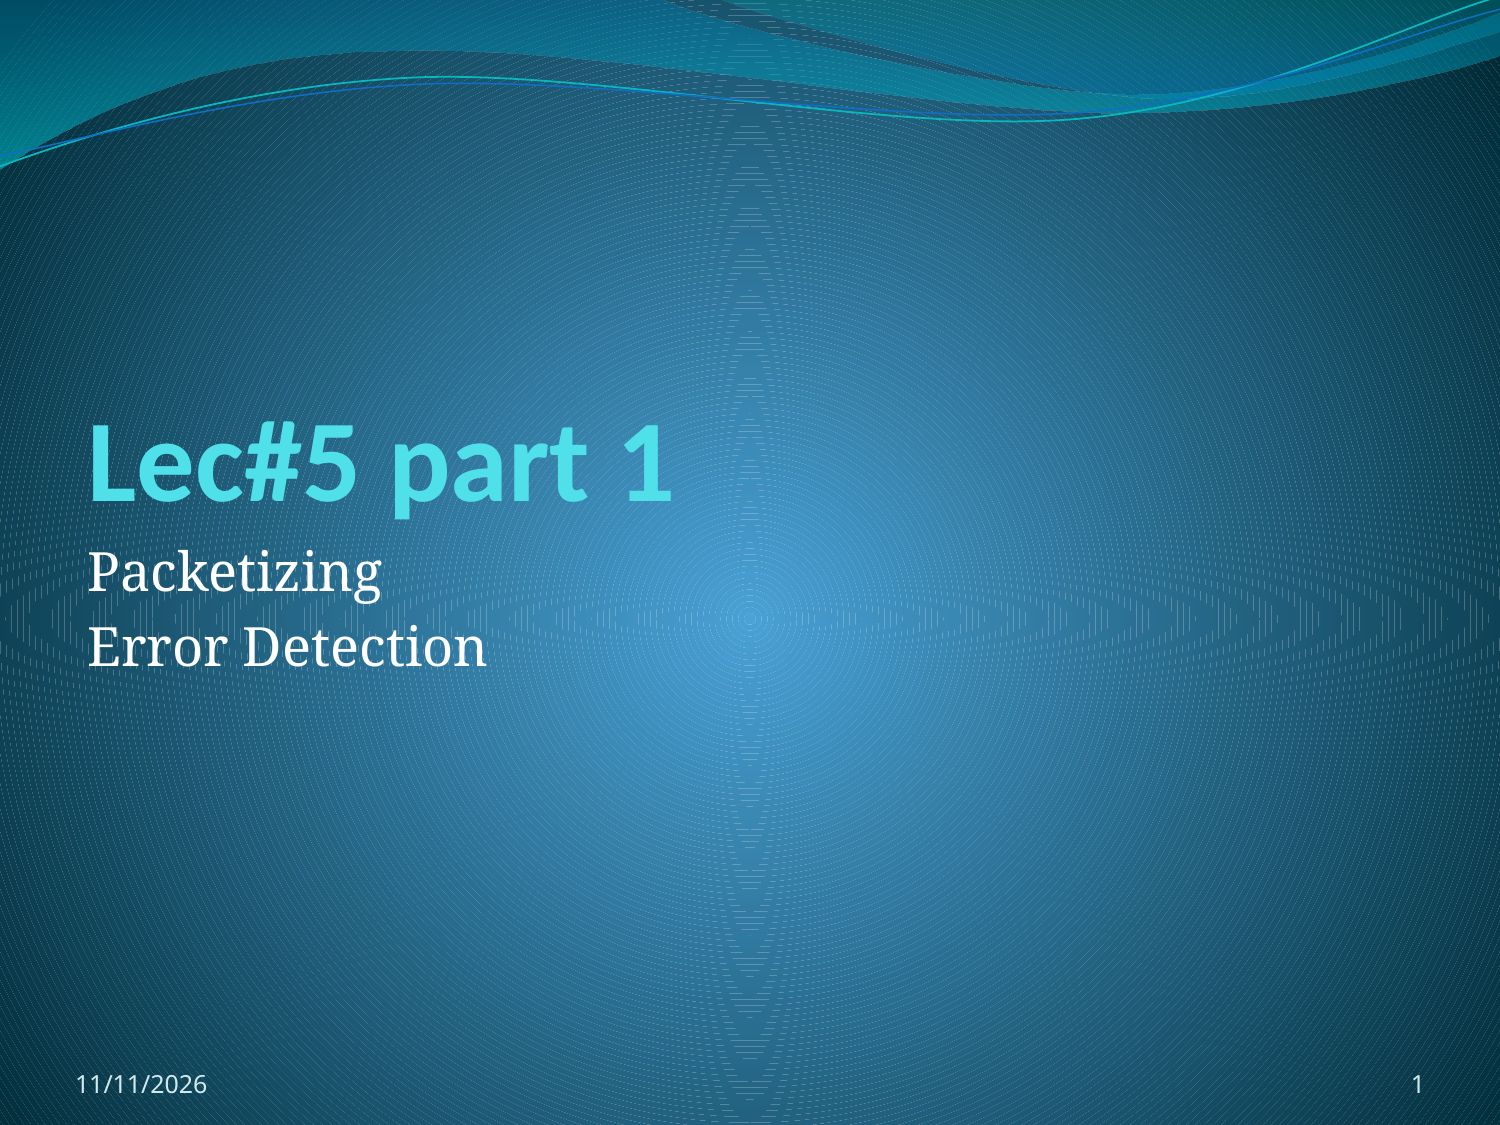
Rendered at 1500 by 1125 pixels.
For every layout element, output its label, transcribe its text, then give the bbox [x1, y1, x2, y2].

subtitle Packetizing Error Detection [87, 529, 1376, 818]
title Lec#5 part 1 [87, 224, 1376, 525]
slide_number 1 [1299, 1042, 1425, 1103]
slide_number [75, 1042, 425, 1103]
